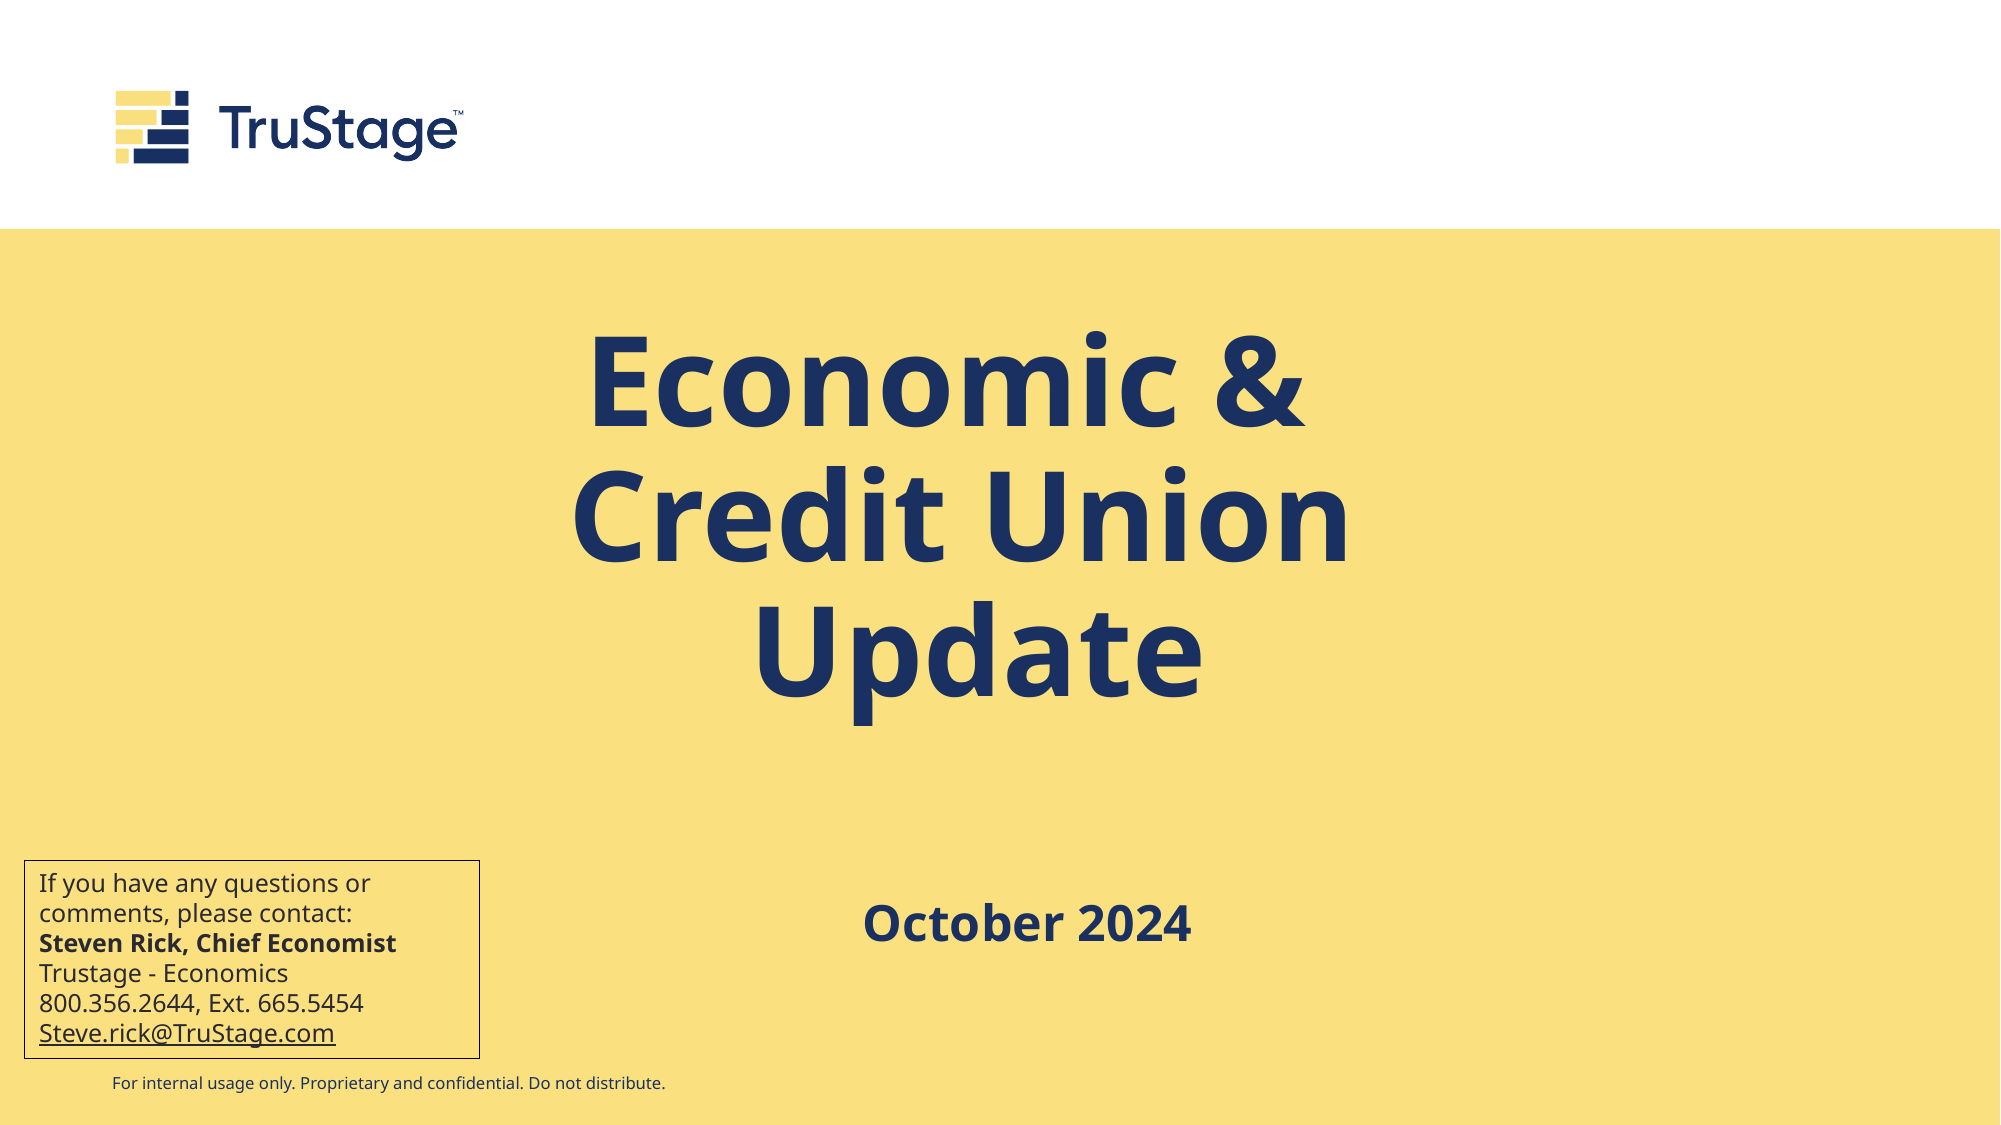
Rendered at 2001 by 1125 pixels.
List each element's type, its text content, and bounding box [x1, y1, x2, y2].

title Economic & Credit Union Update [337, 318, 1590, 725]
picture [73, 48, 506, 206]
text_box If you have any questions or comments, please contact: Steven Rick, Chief Economist Trustage - Economics 800.356.2644, Ext. 665.5454 Steve.rick@TruStage.com [24, 860, 480, 1059]
list October 2024 [815, 881, 1240, 959]
